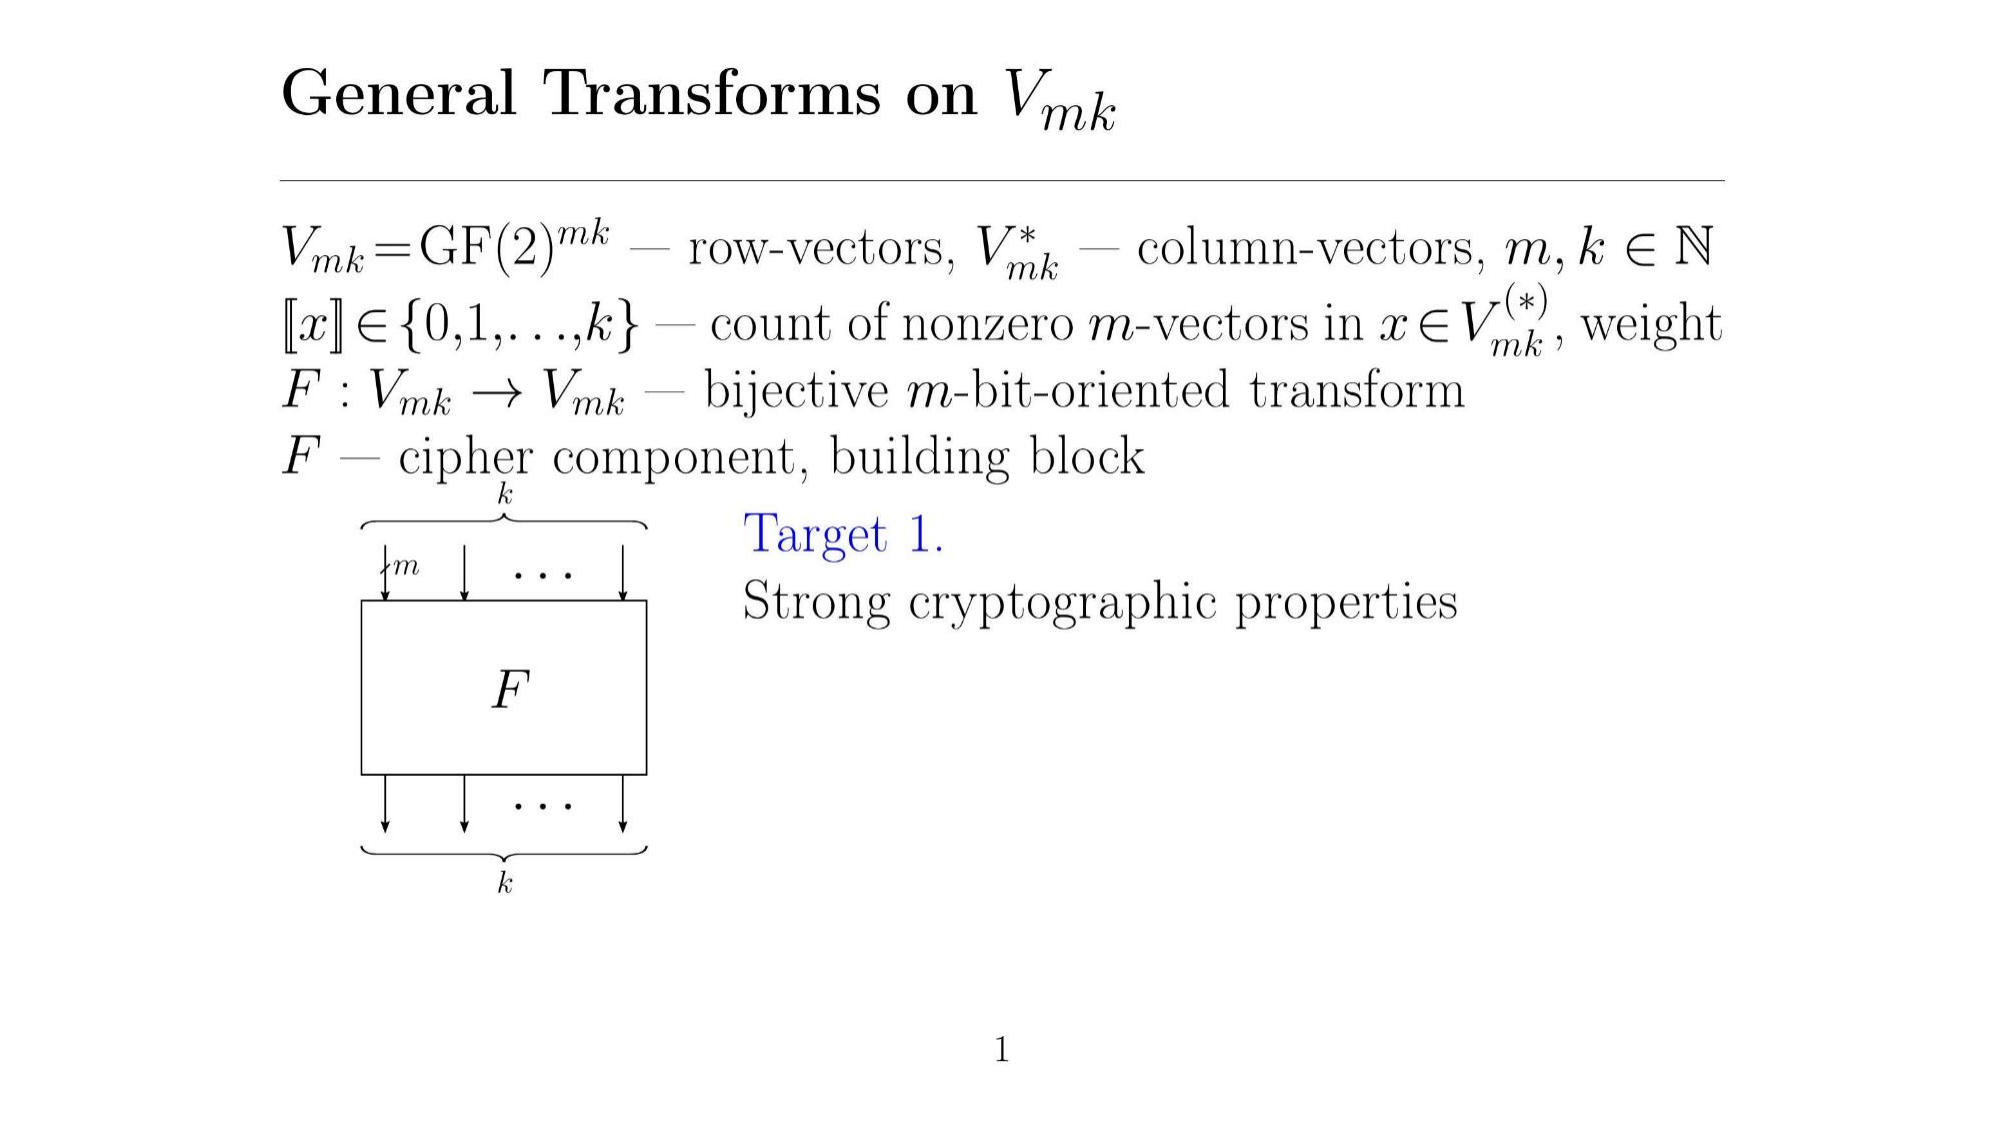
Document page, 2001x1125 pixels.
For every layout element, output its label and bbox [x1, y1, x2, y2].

picture [201, 0, 1799, 1125]
